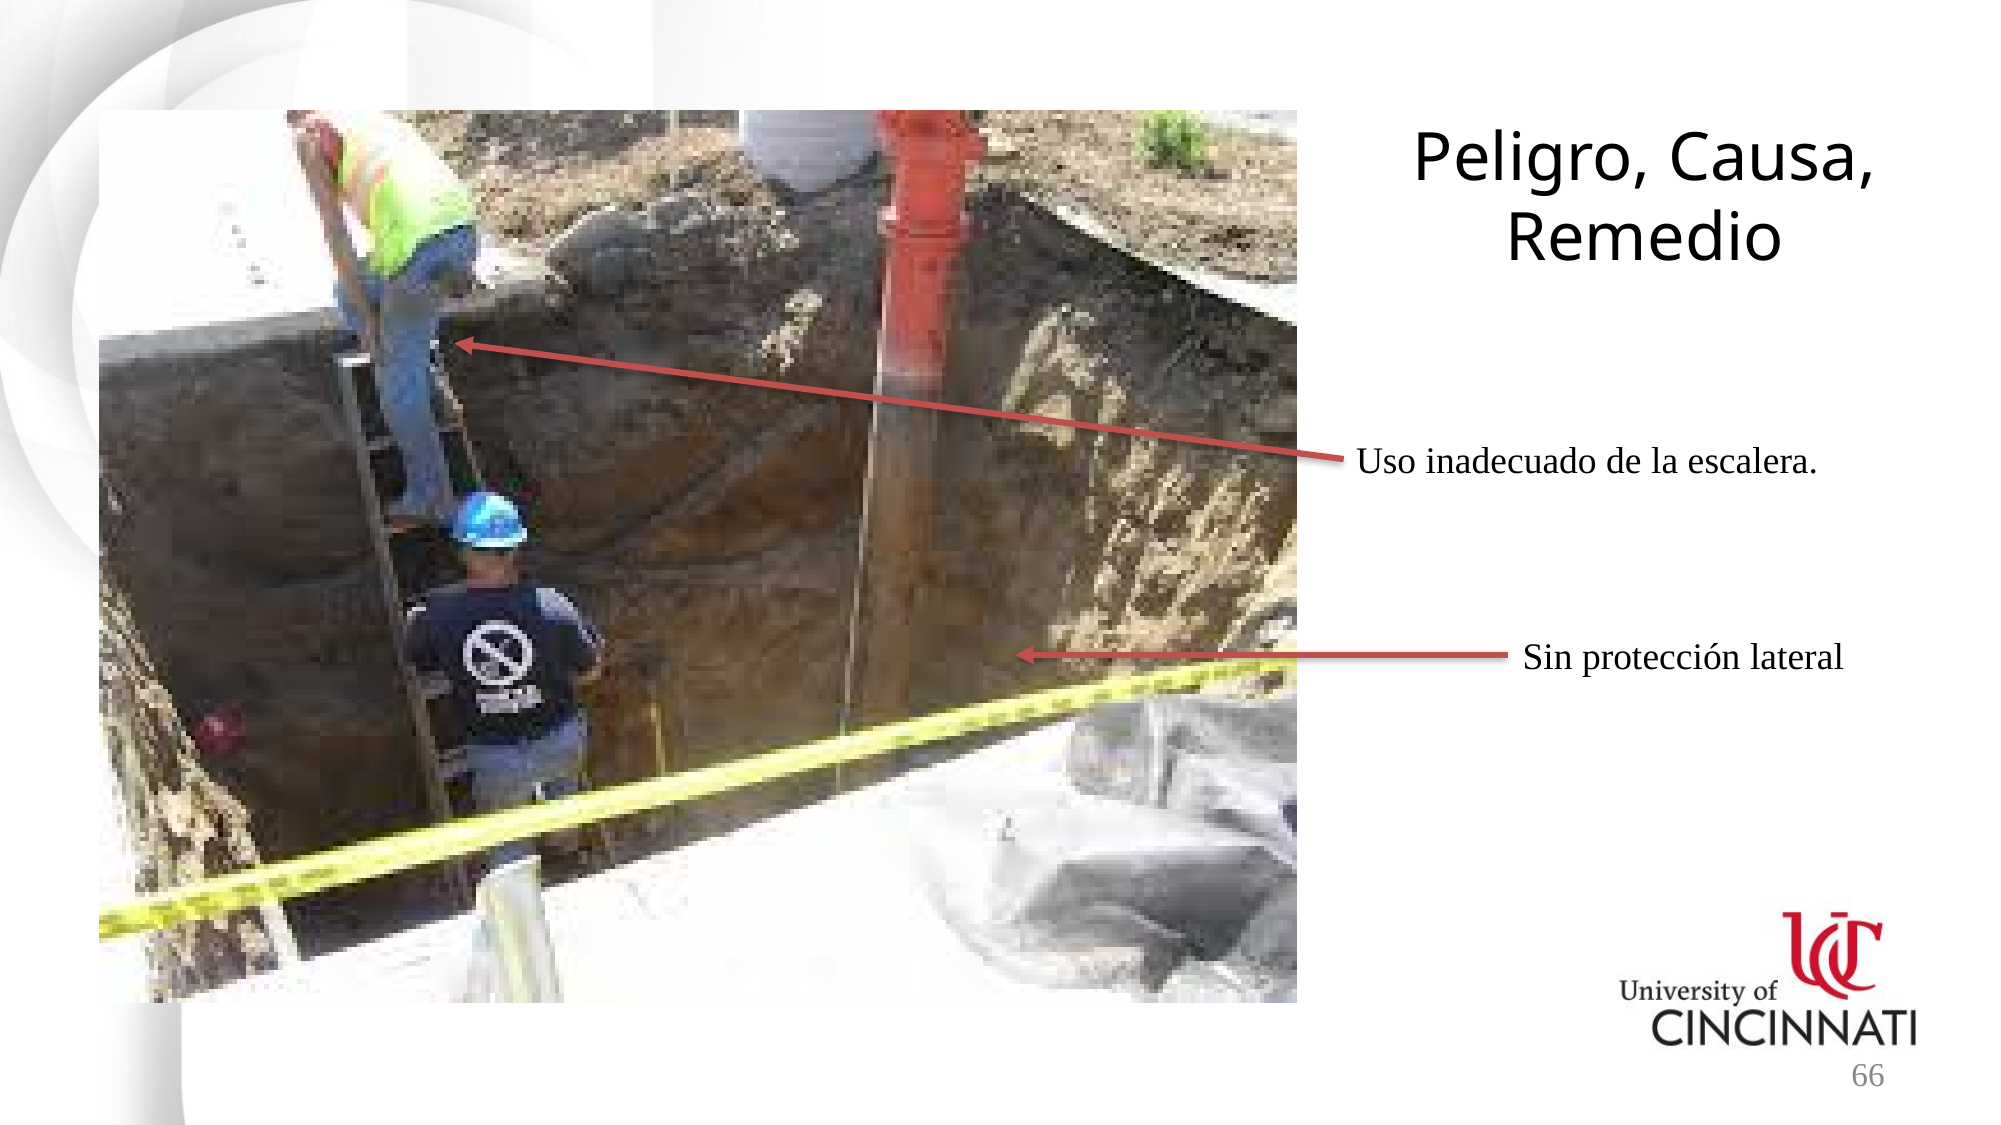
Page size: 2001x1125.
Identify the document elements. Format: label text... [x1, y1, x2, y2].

slide_number 66 [1433, 1042, 1900, 1103]
text_box Sin protección lateral [1507, 624, 1884, 685]
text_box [453, 342, 1344, 460]
text_box Uso inadecuado de la escalera. [1341, 428, 2000, 489]
title Peligro, Causa, Remedio [1311, 96, 1979, 292]
picture [0, 0, 2001, 1125]
